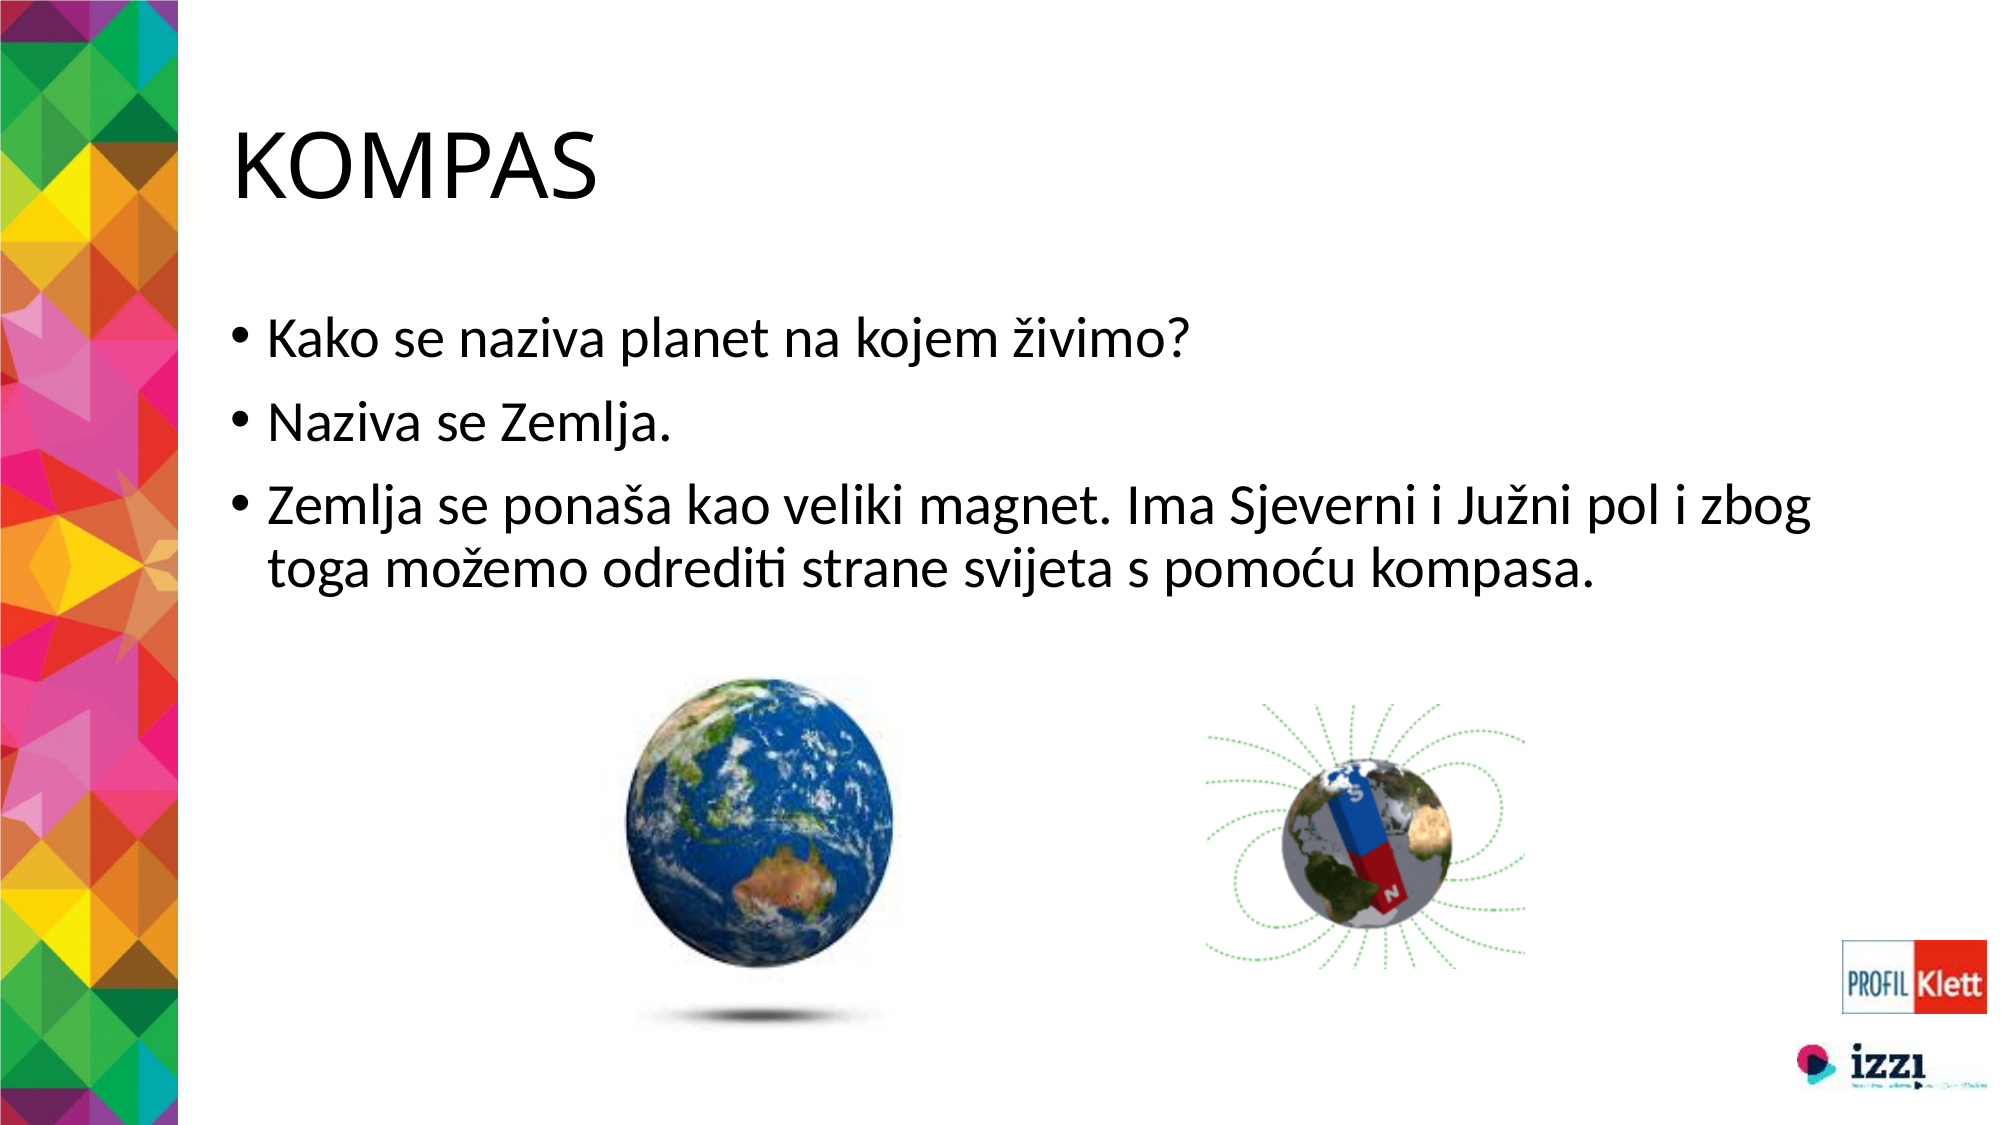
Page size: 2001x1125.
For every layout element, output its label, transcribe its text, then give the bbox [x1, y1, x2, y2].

list Kako se naziva planet na kojem živimo? Naziva se Zemlja. Zemlja se ponaša kao veliki magnet. Ima Sjeverni i Južni pol i zbog toga možemo odrediti strane svijeta s pomoću kompasa. [214, 299, 1863, 1014]
title KOMPAS [214, 59, 1863, 278]
picture [1, 2, 178, 1124]
picture [1797, 1042, 1987, 1091]
picture [1205, 704, 1525, 969]
picture [1863, 940, 1987, 1014]
picture [469, 642, 1072, 1033]
